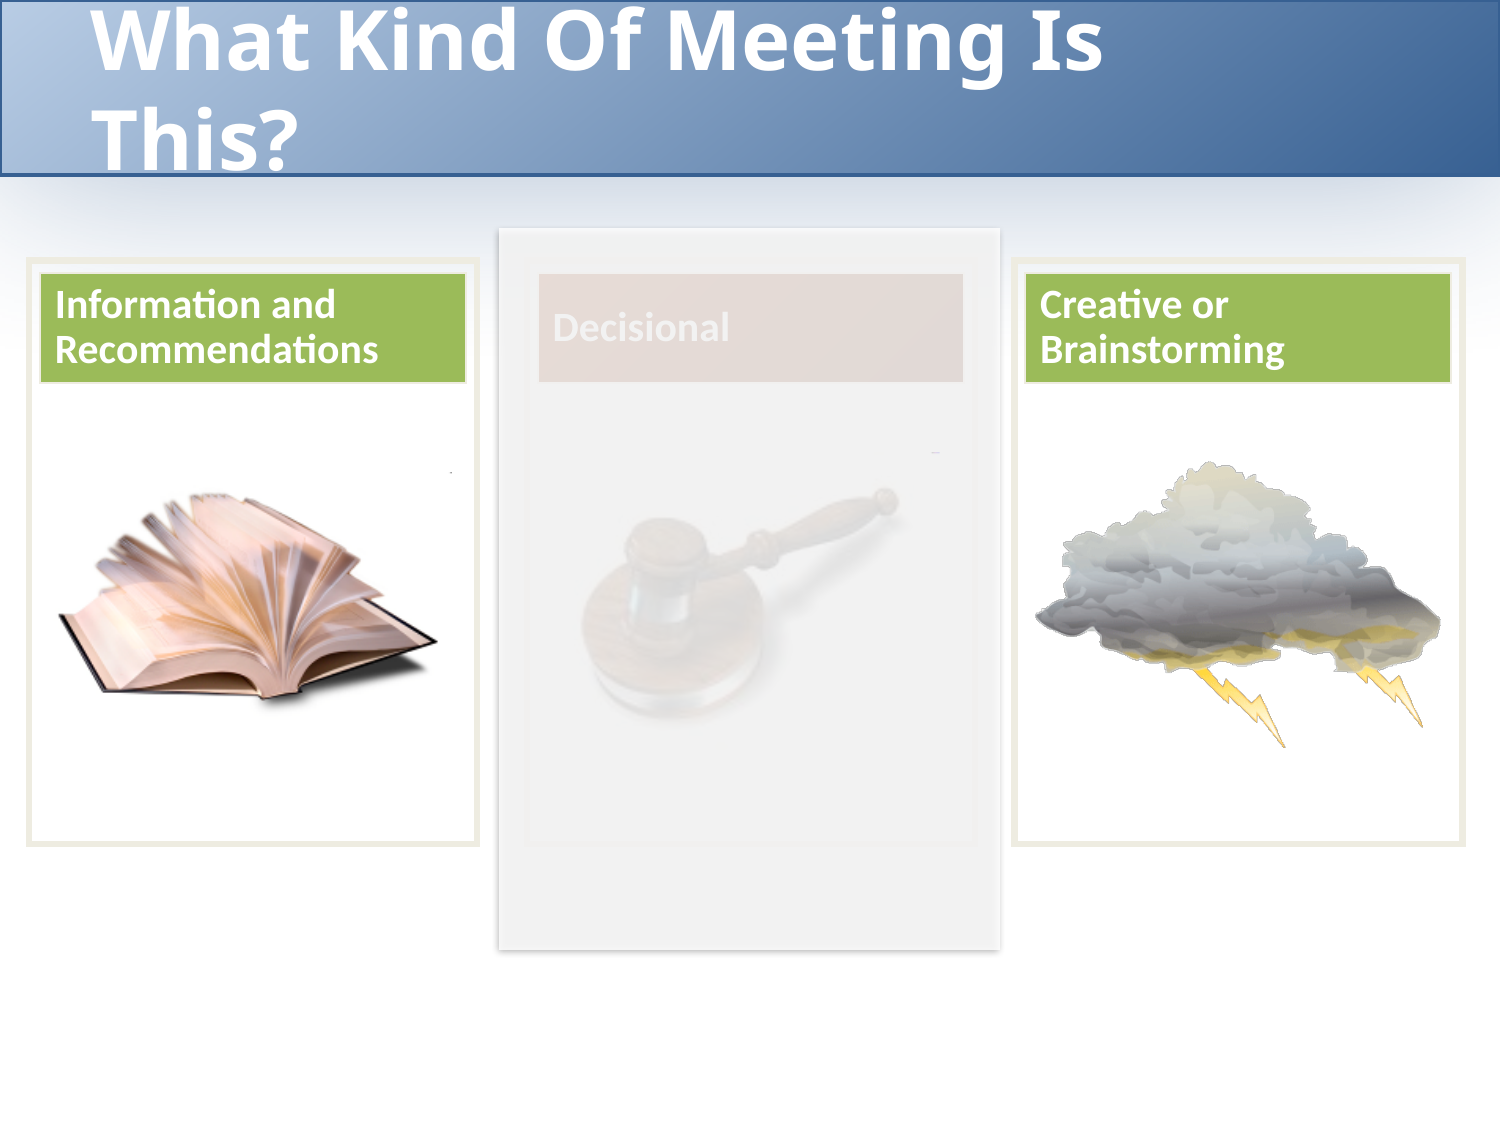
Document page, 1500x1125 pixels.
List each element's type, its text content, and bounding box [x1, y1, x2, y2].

picture [48, 472, 452, 723]
picture [1033, 461, 1442, 749]
text_box [1014, 260, 1463, 844]
text_box [29, 260, 478, 844]
text_box Information and Recommendations [40, 272, 467, 384]
title What Kind Of Meeting Is This? [75, 0, 1350, 175]
text_box [498, 227, 1001, 951]
picture [557, 451, 940, 754]
text_box Creative or Brainstorming [1025, 272, 1452, 384]
